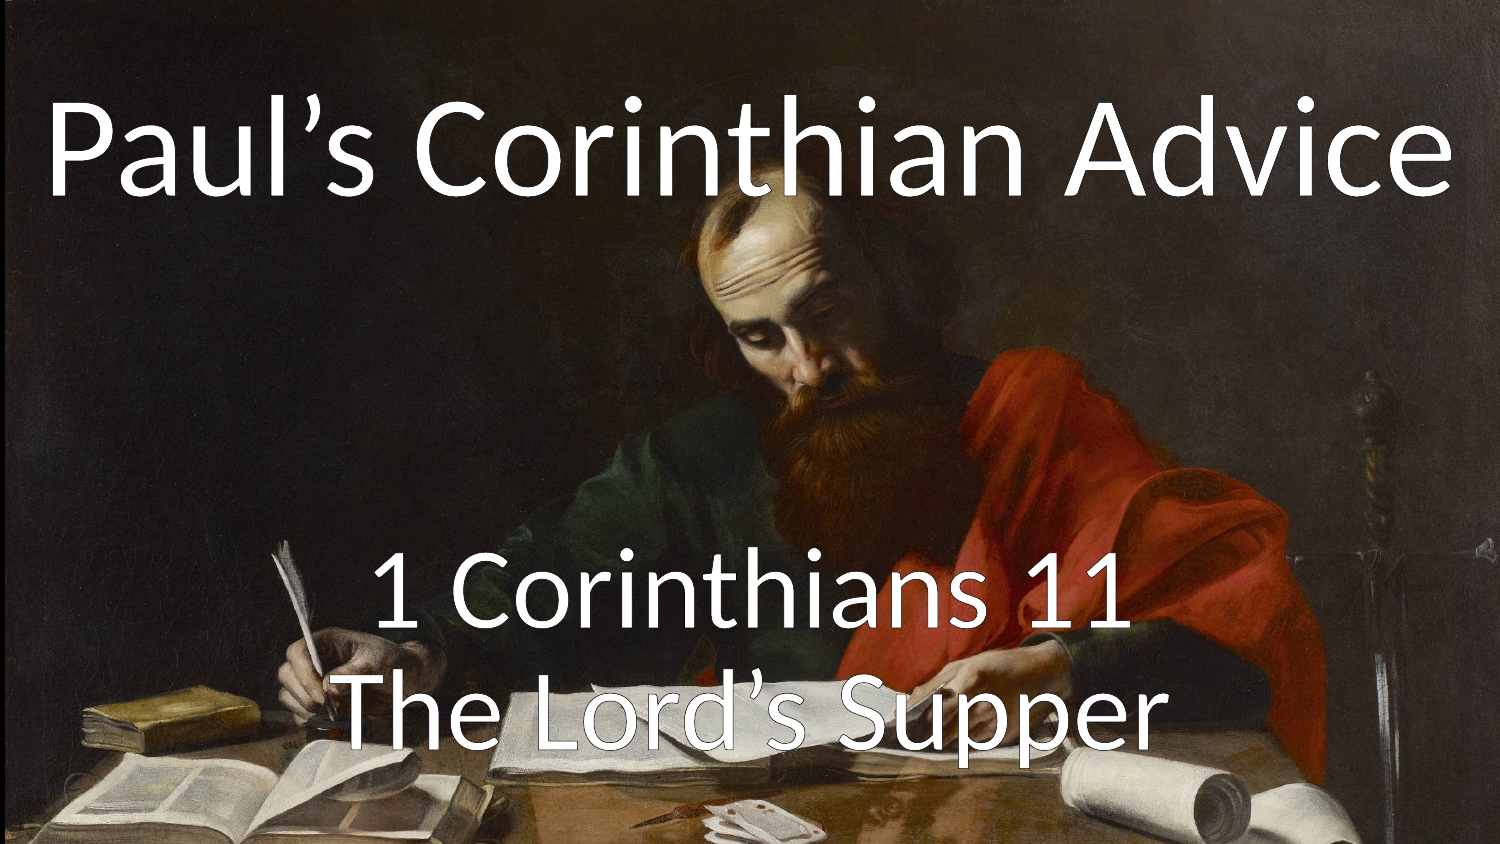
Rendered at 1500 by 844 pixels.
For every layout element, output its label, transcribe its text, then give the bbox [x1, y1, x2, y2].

text_box Paul’s Corinthian Advice 1 Corinthians 11 The Lord’s Supper [0, 66, 4, 782]
picture [4, 0, 1500, 844]
